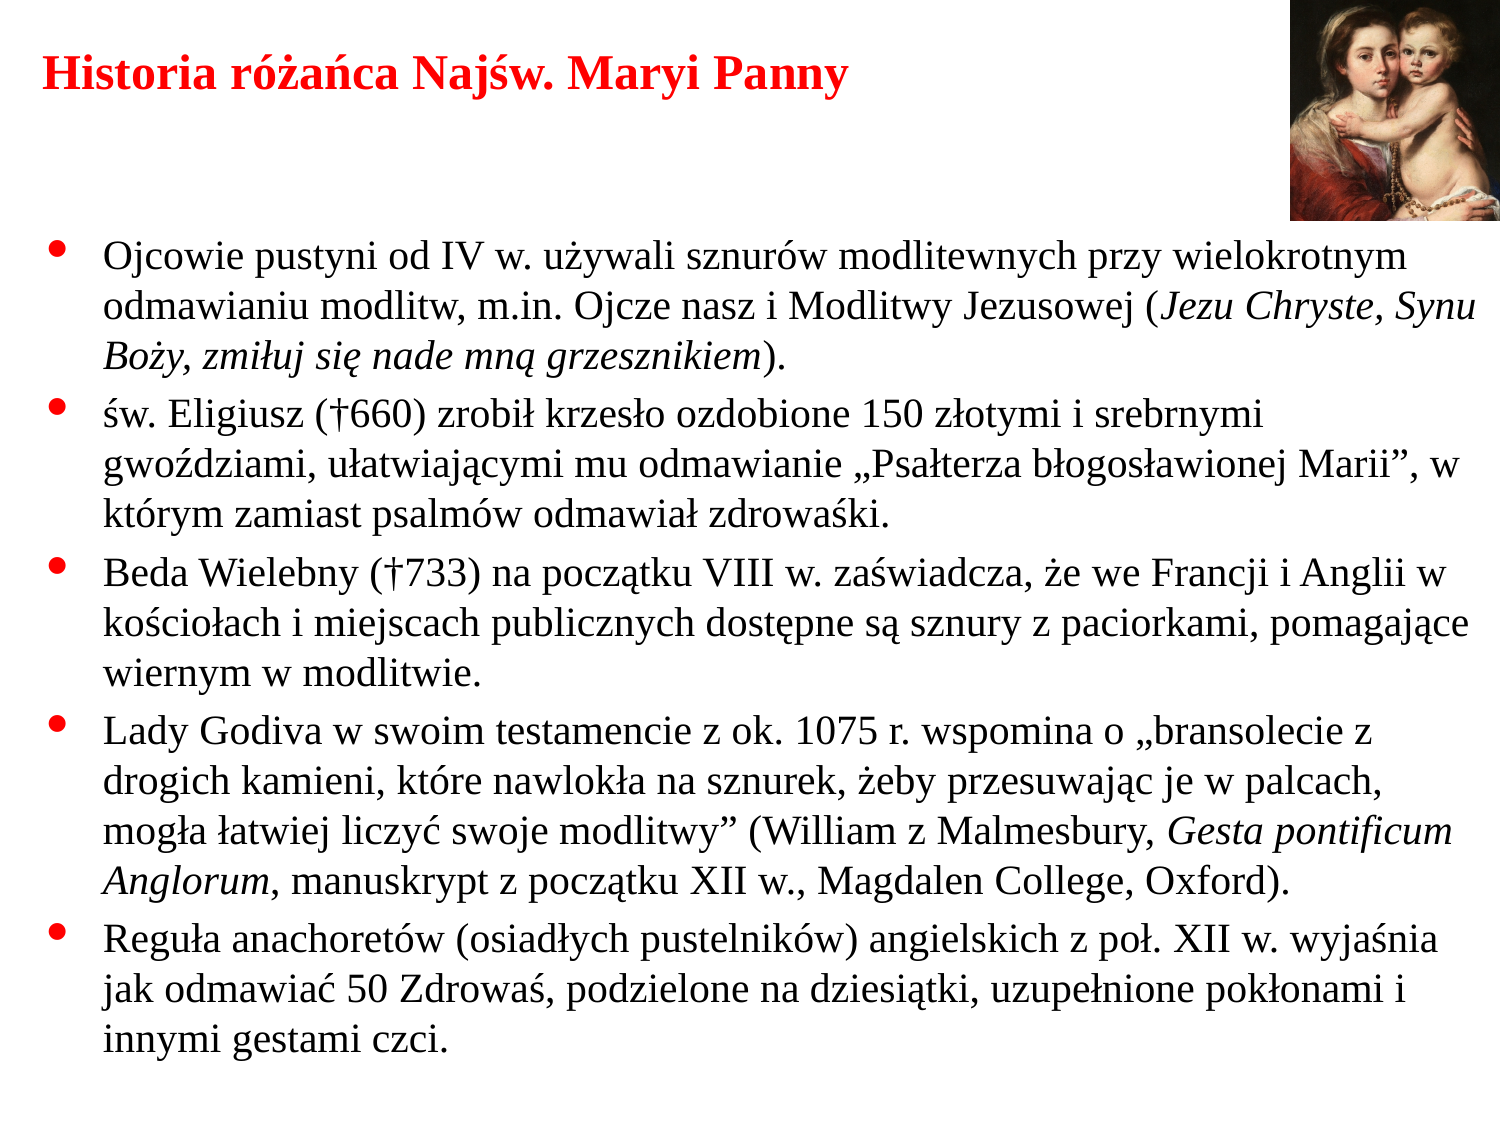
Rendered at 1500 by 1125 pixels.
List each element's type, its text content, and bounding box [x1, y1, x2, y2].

picture [1290, 0, 1500, 220]
list Ojcowie pustyni od IV w. używali sznurów modlitewnych przy wielokrotnym odmawianiu modlitw, m.in. Ojcze nasz i Modlitwy Jezusowej (Jezu Chryste, Synu Boży, zmiłuj się nade mną grzesznikiem). św. Eligiusz (†660) zrobił krzesło ozdobione 150 złotymi i srebrnymi gwoździami, ułatwiającymi mu odmawianie „Psałterza błogosławionej Marii”, w którym zamiast psalmów odmawiał zdrowaśki. Beda Wielebny (†733) na początku VIII w. zaświadcza, że we Francji i Anglii w kościołach i miejscach publicznych dostępne są sznury z paciorkami, pomagające wiernym w modlitwie. Lady Godiva w swoim testamencie z ok. 1075 r. wspomina o „bransolecie z drogich kamieni, które nawlokła na sznurek, żeby przesuwając je w palcach, mogła łatwiej liczyć swoje modlitwy” (William z Malmesbury, Gesta pontificum Anglorum, manuskrypt z początku XII w., Magdalen College, Oxford). Reguła anachoretów (osiadłych pustelników) angielskich z poł. XII w. wyjaśnia jak odmawiać 50 Zdrowaś, podzielone na dziesiątki, uzupełnione pokłonami i innymi gestami czci. [31, 220, 1500, 1125]
title Historia różańca Najśw. Maryi Panny [27, 32, 1328, 128]
